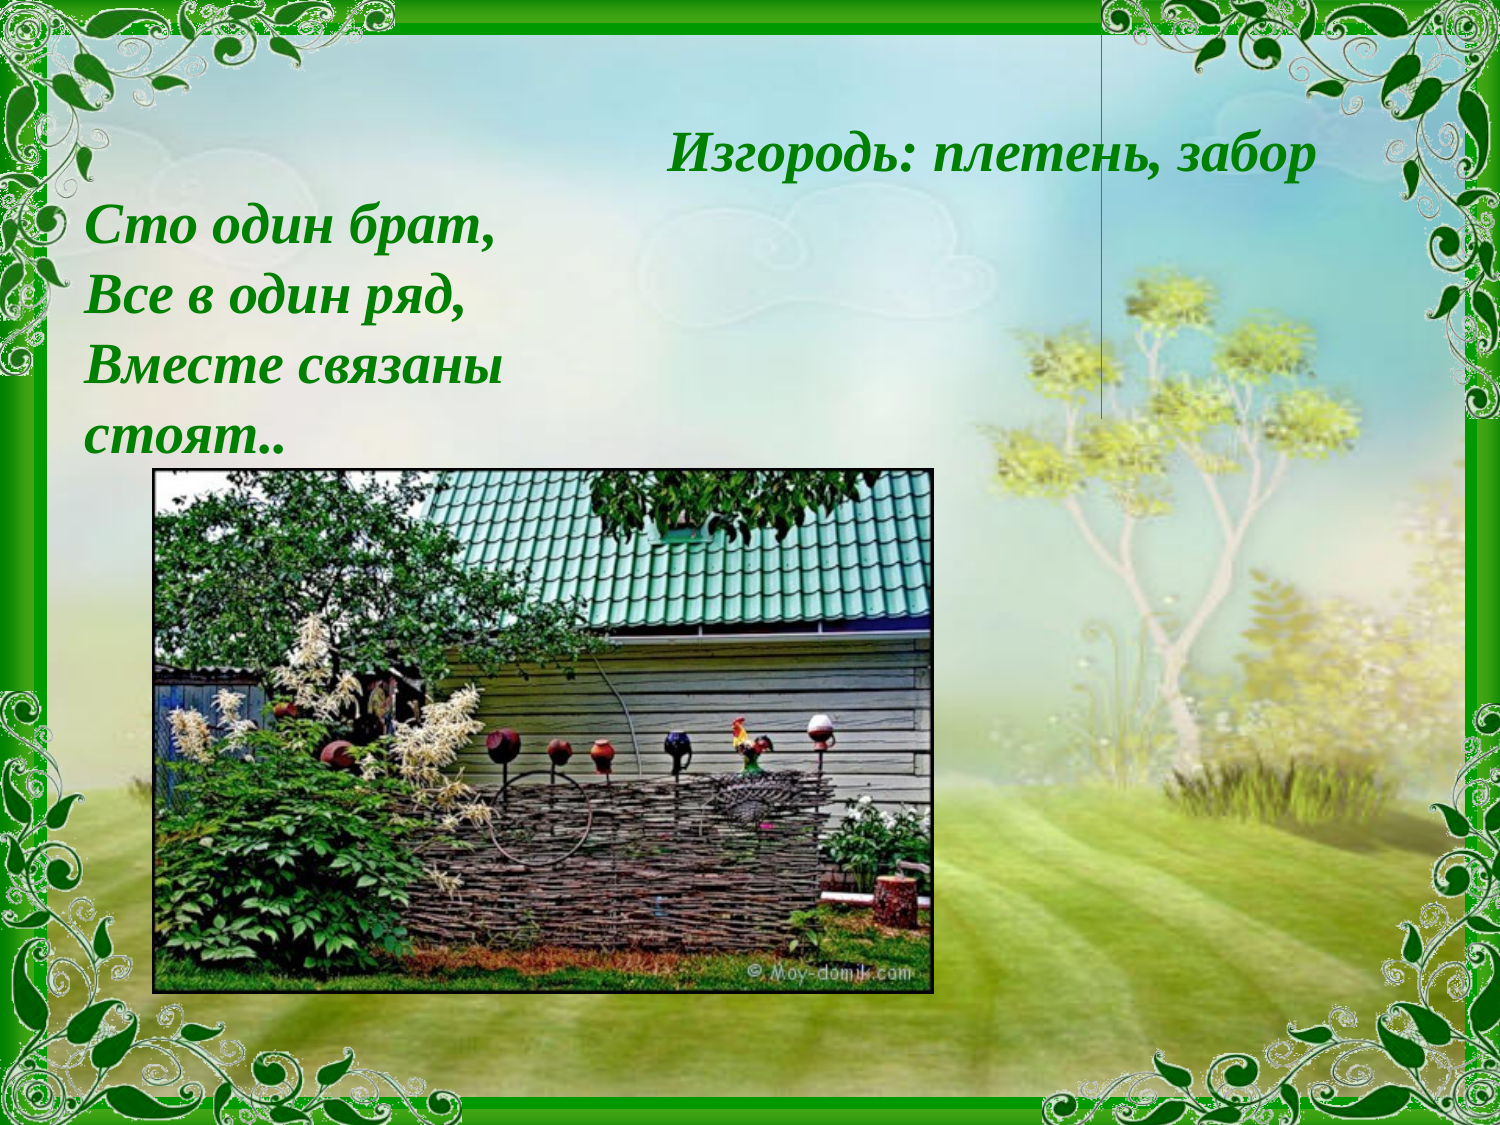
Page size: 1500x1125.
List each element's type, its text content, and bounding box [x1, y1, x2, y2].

picture [0, 0, 1500, 1125]
text_box Изгородь: плетень, забор [653, 105, 1333, 191]
text_box Сто один брат, Все в один ряд, Вместе связаны стоят.. [70, 177, 680, 473]
